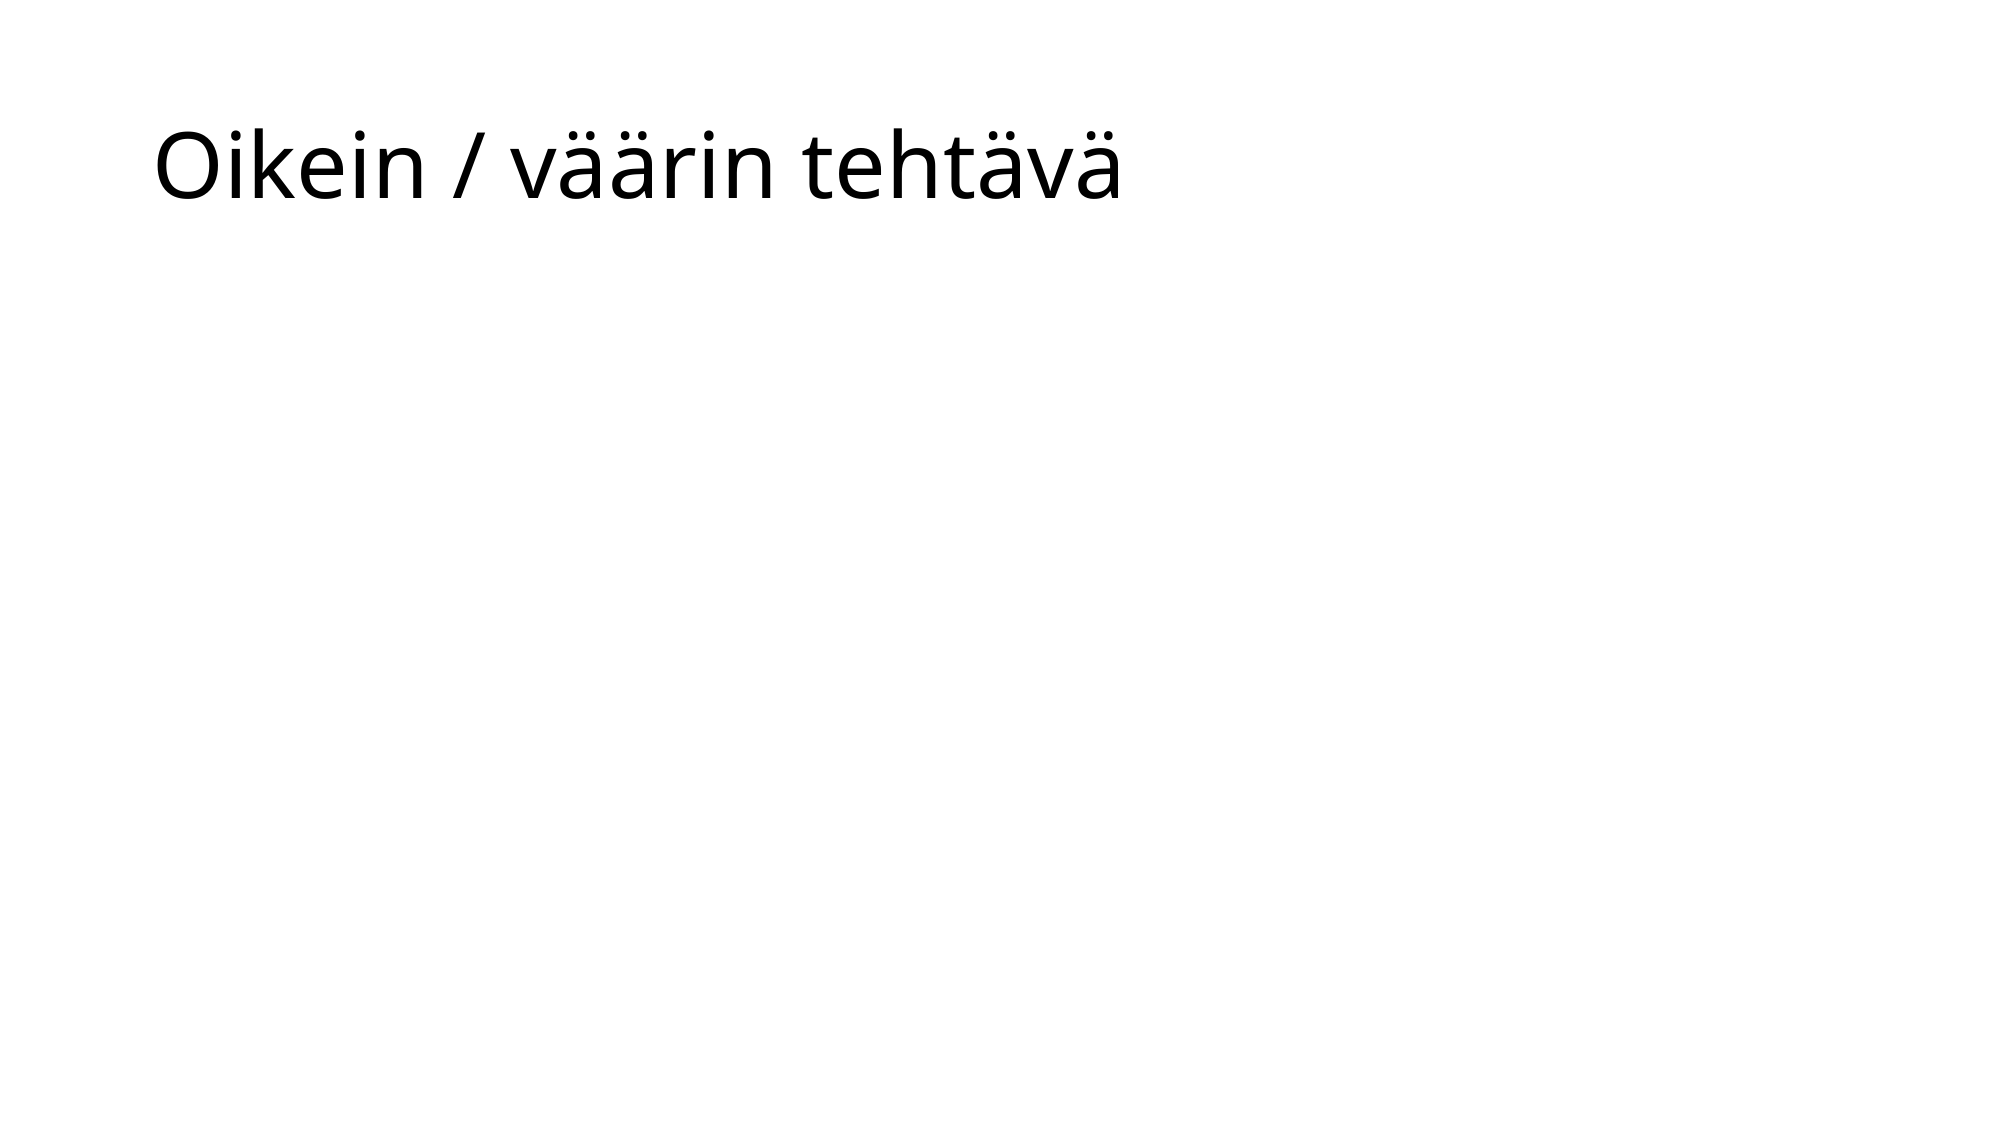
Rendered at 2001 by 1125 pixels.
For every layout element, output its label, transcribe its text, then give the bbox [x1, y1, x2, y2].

title Oikein / väärin tehtävä [137, 59, 1863, 278]
